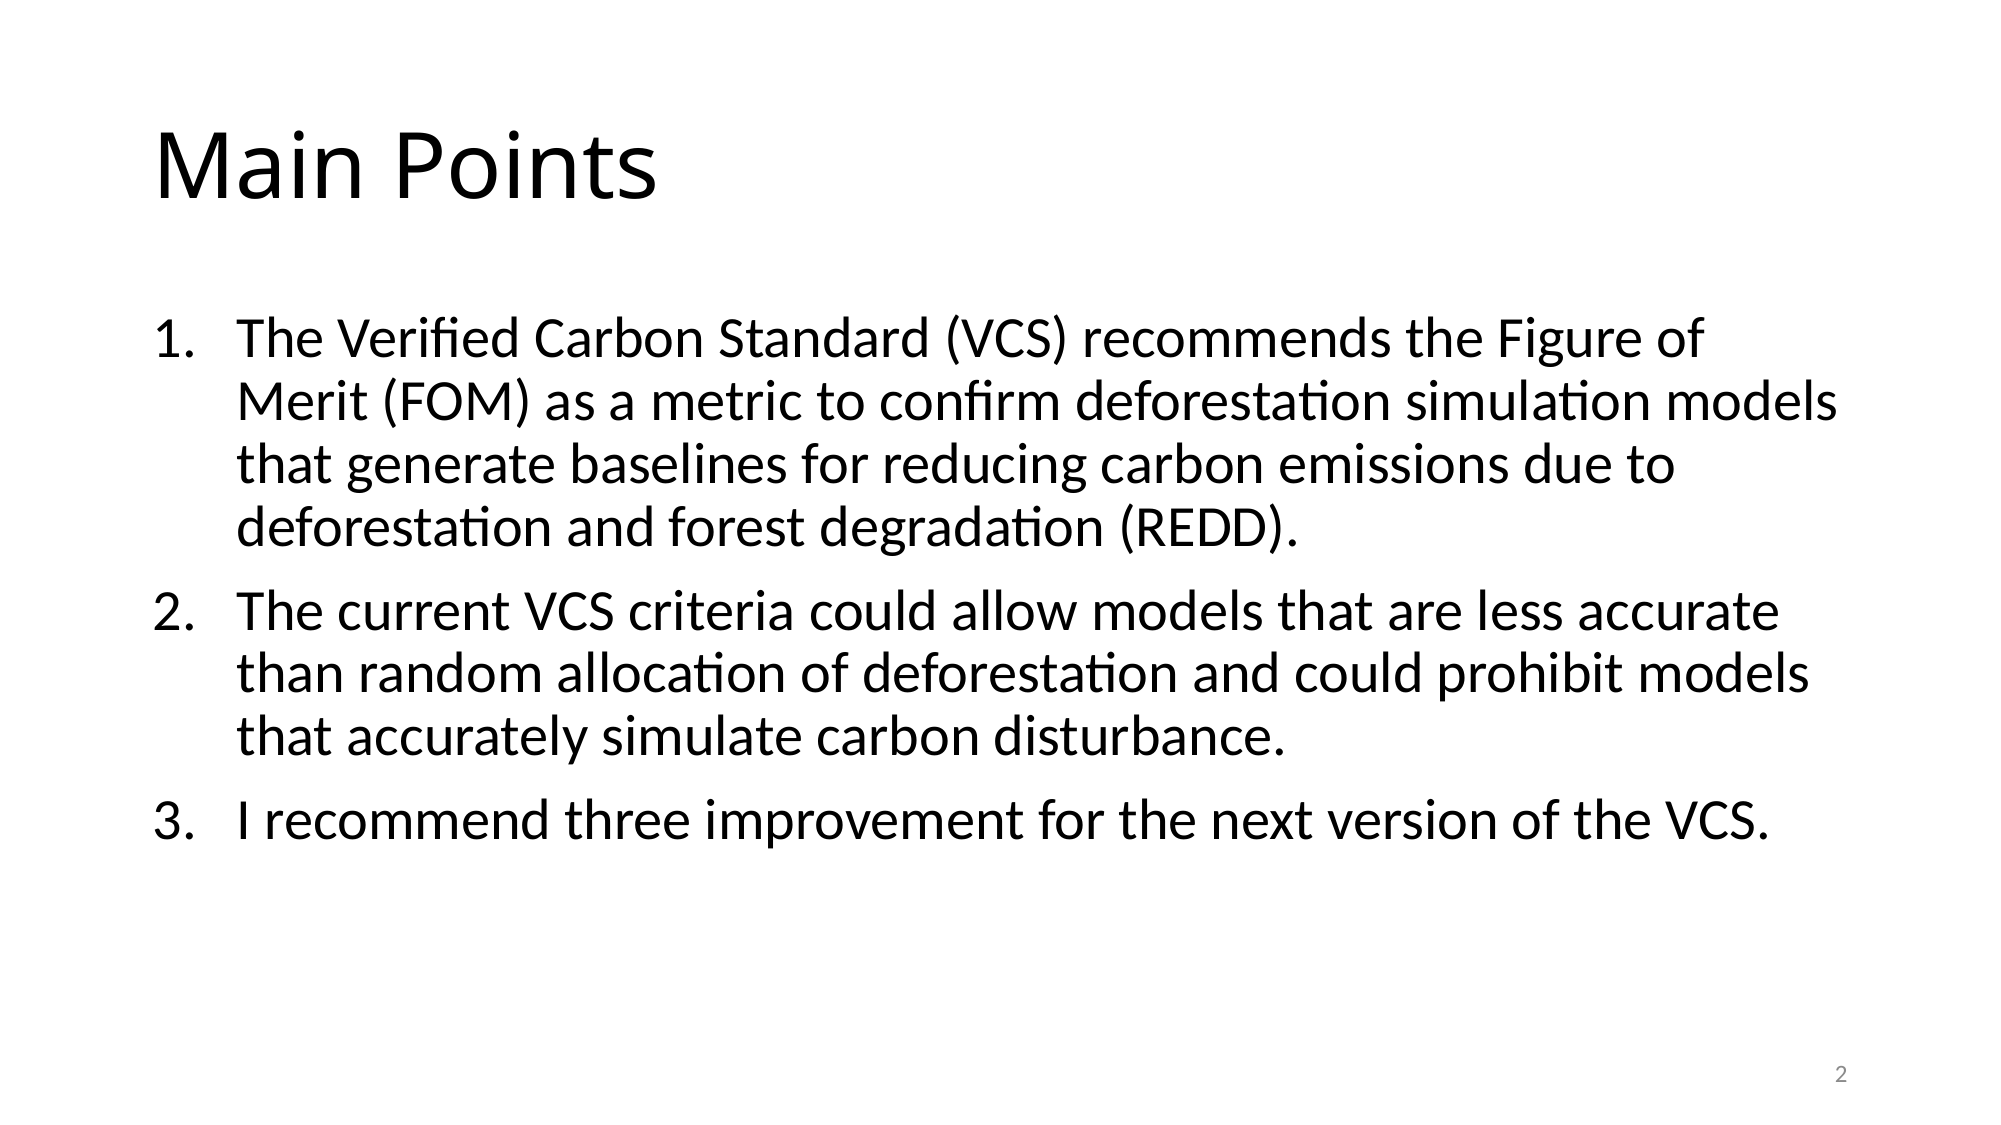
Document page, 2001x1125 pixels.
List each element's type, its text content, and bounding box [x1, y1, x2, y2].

list The Verified Carbon Standard (VCS) recommends the Figure of Merit (FOM) as a metric to confirm deforestation simulation models that generate baselines for reducing carbon emissions due to deforestation and forest degradation (REDD). The current VCS criteria could allow models that are less accurate than random allocation of deforestation and could prohibit models that accurately simulate carbon disturbance. I recommend three improvement for the next version of the VCS. [137, 299, 1863, 1014]
title Main Points [137, 59, 1863, 278]
slide_number 2 [1412, 1042, 1863, 1103]
